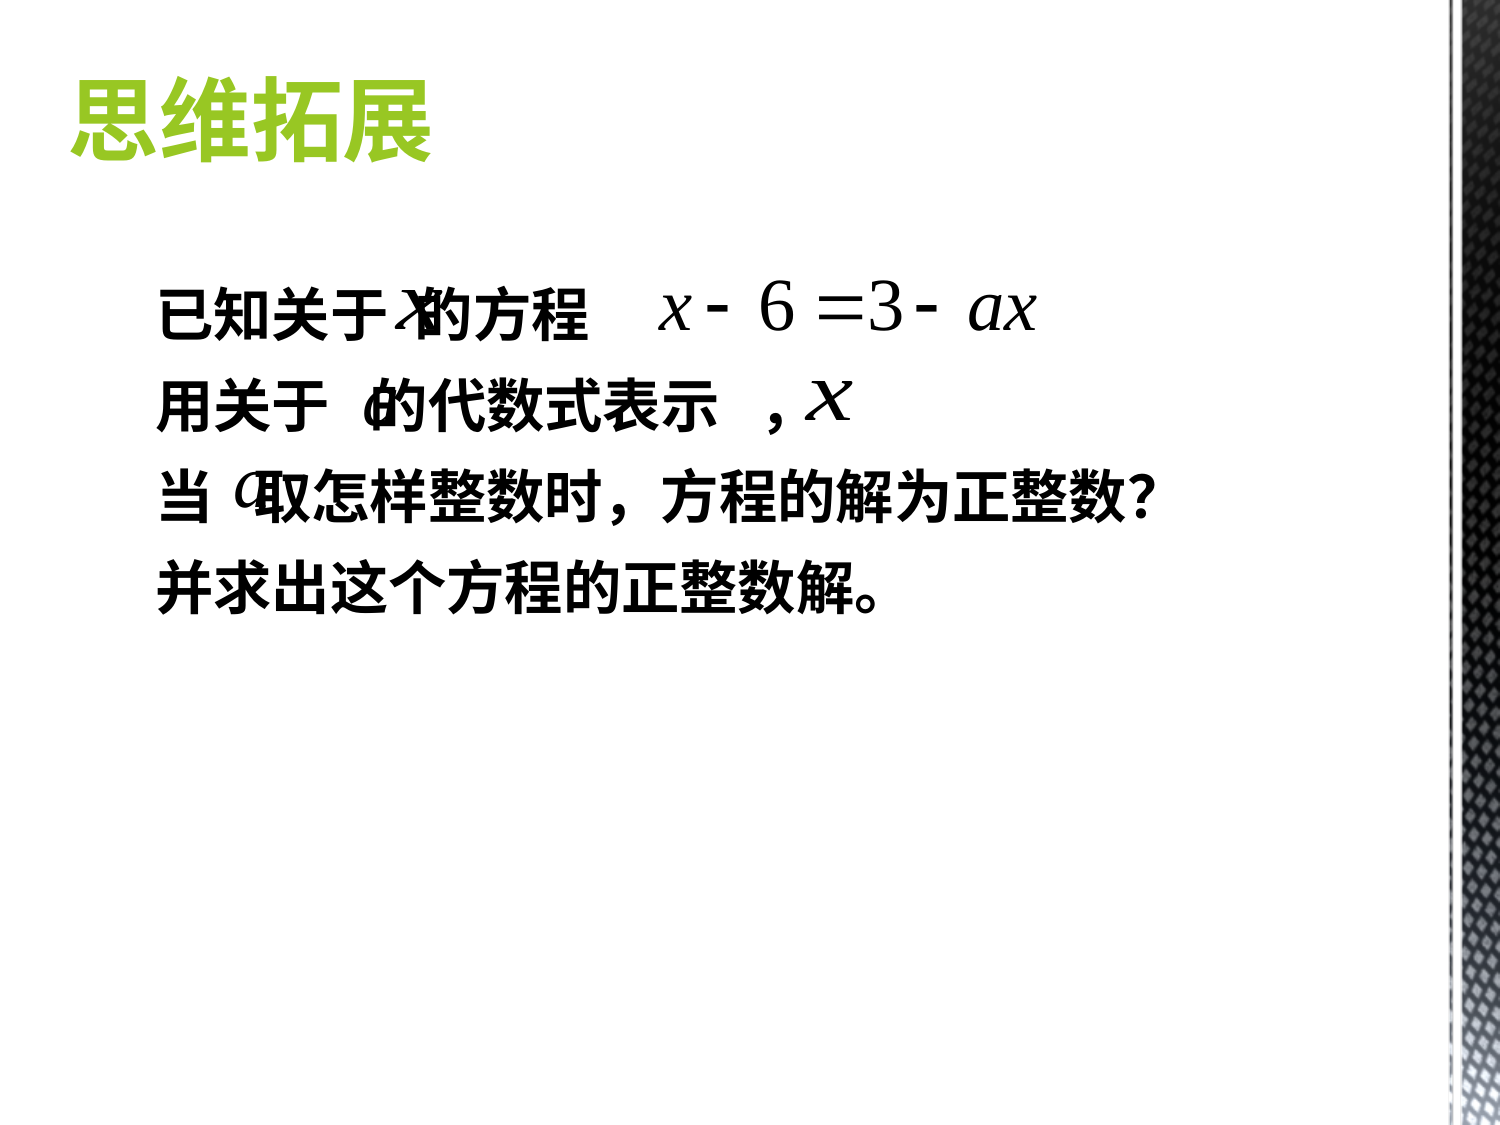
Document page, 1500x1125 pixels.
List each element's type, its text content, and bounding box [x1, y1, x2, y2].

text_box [140, 249, 1325, 633]
picture [1447, 0, 1500, 1125]
text_box 思维拓展 [53, 42, 627, 181]
